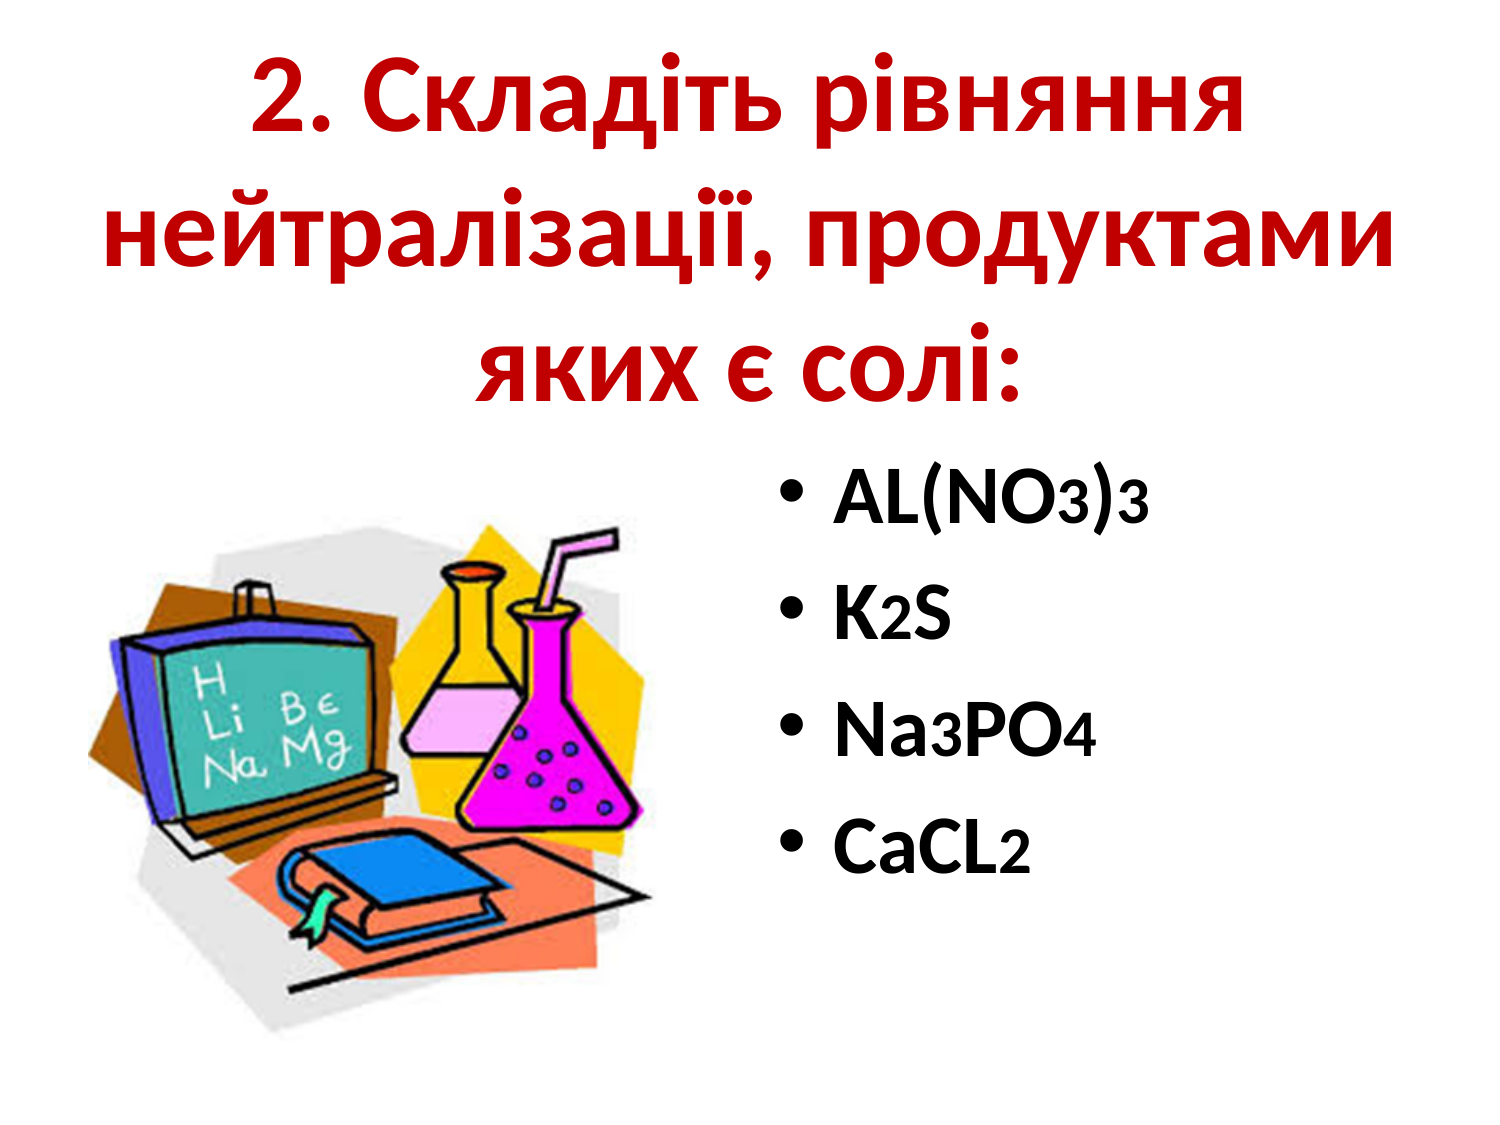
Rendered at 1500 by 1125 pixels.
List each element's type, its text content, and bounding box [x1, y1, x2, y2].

title 2. Складіть рівняння нейтралізації, продуктами яких є солі: [75, 45, 1425, 398]
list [88, 514, 661, 1041]
list AL(NO3)3 K2S Na3PO4 CaCL2 [762, 432, 1425, 1005]
